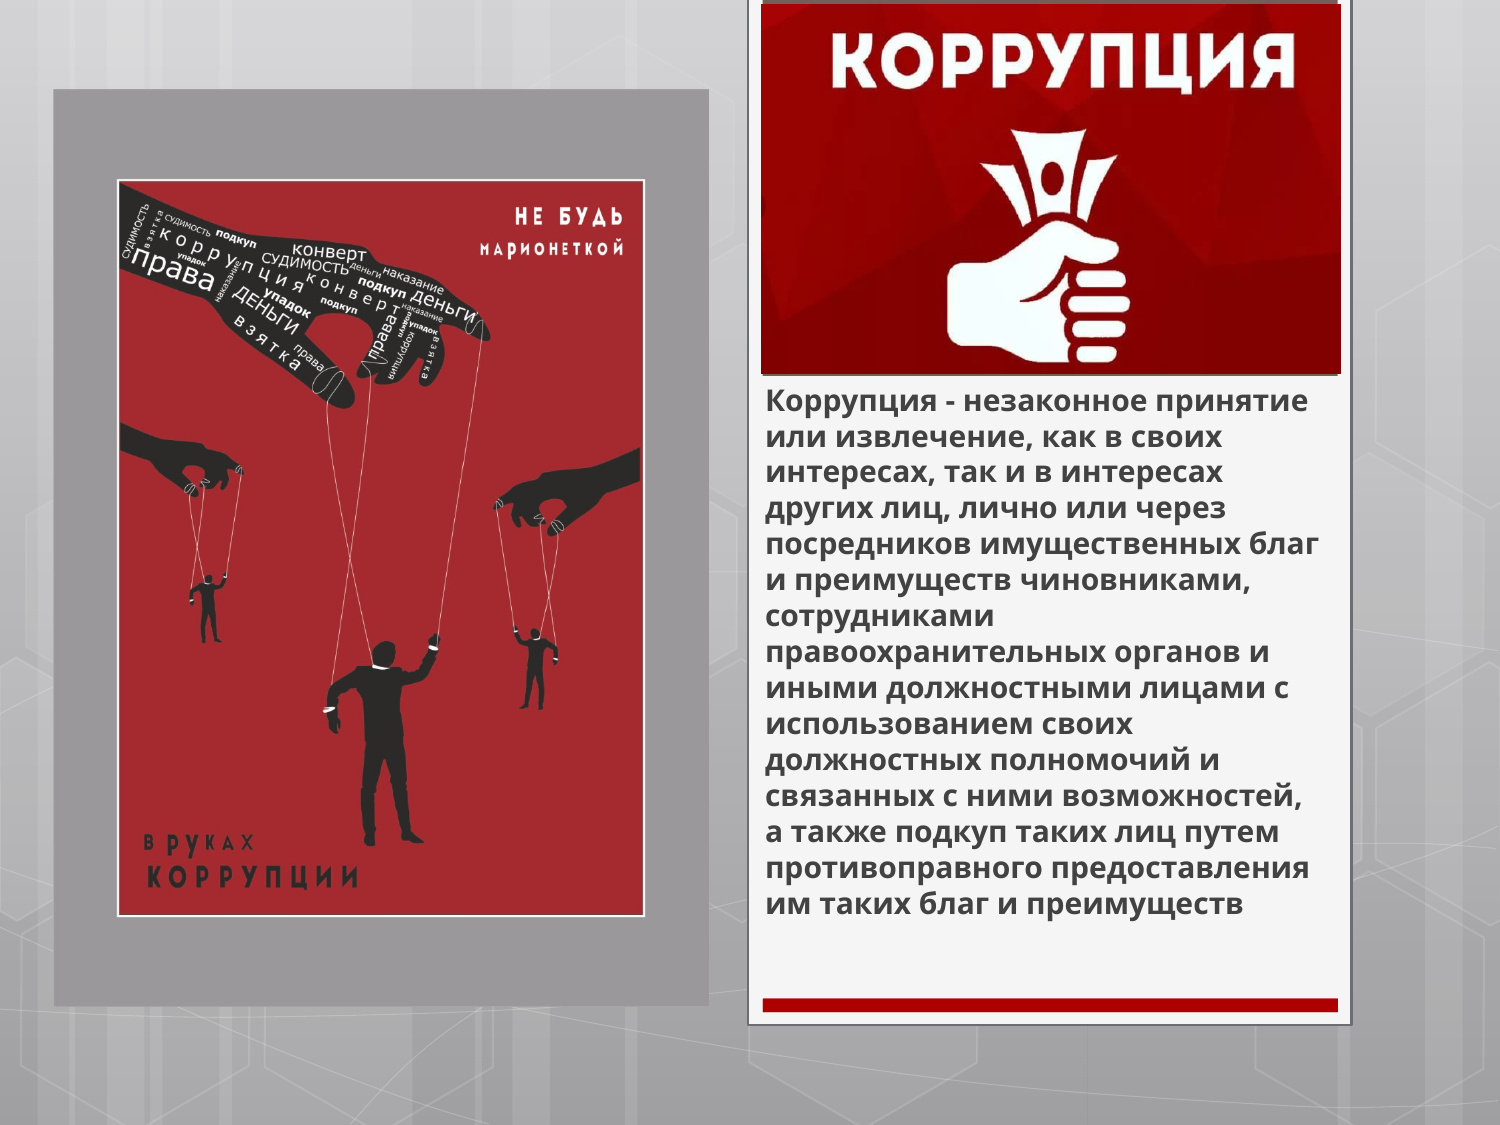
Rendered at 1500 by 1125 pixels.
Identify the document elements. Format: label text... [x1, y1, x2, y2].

picture [52, 89, 709, 1008]
subtitle Коррупция - незаконное принятие или извлечение, как в своих интересах, так и в интересах других лиц, лично или через посредников имущественных благ и преимуществ чиновниками, сотрудниками правоохранительных органов и иными должностными лицами с использованием своих должностных полномочий и связанных с ними возможностей, а также подкуп таких лиц путем противоправного предоставления им таких благ и преимуществ [750, 373, 1341, 1007]
picture [761, 4, 1341, 374]
